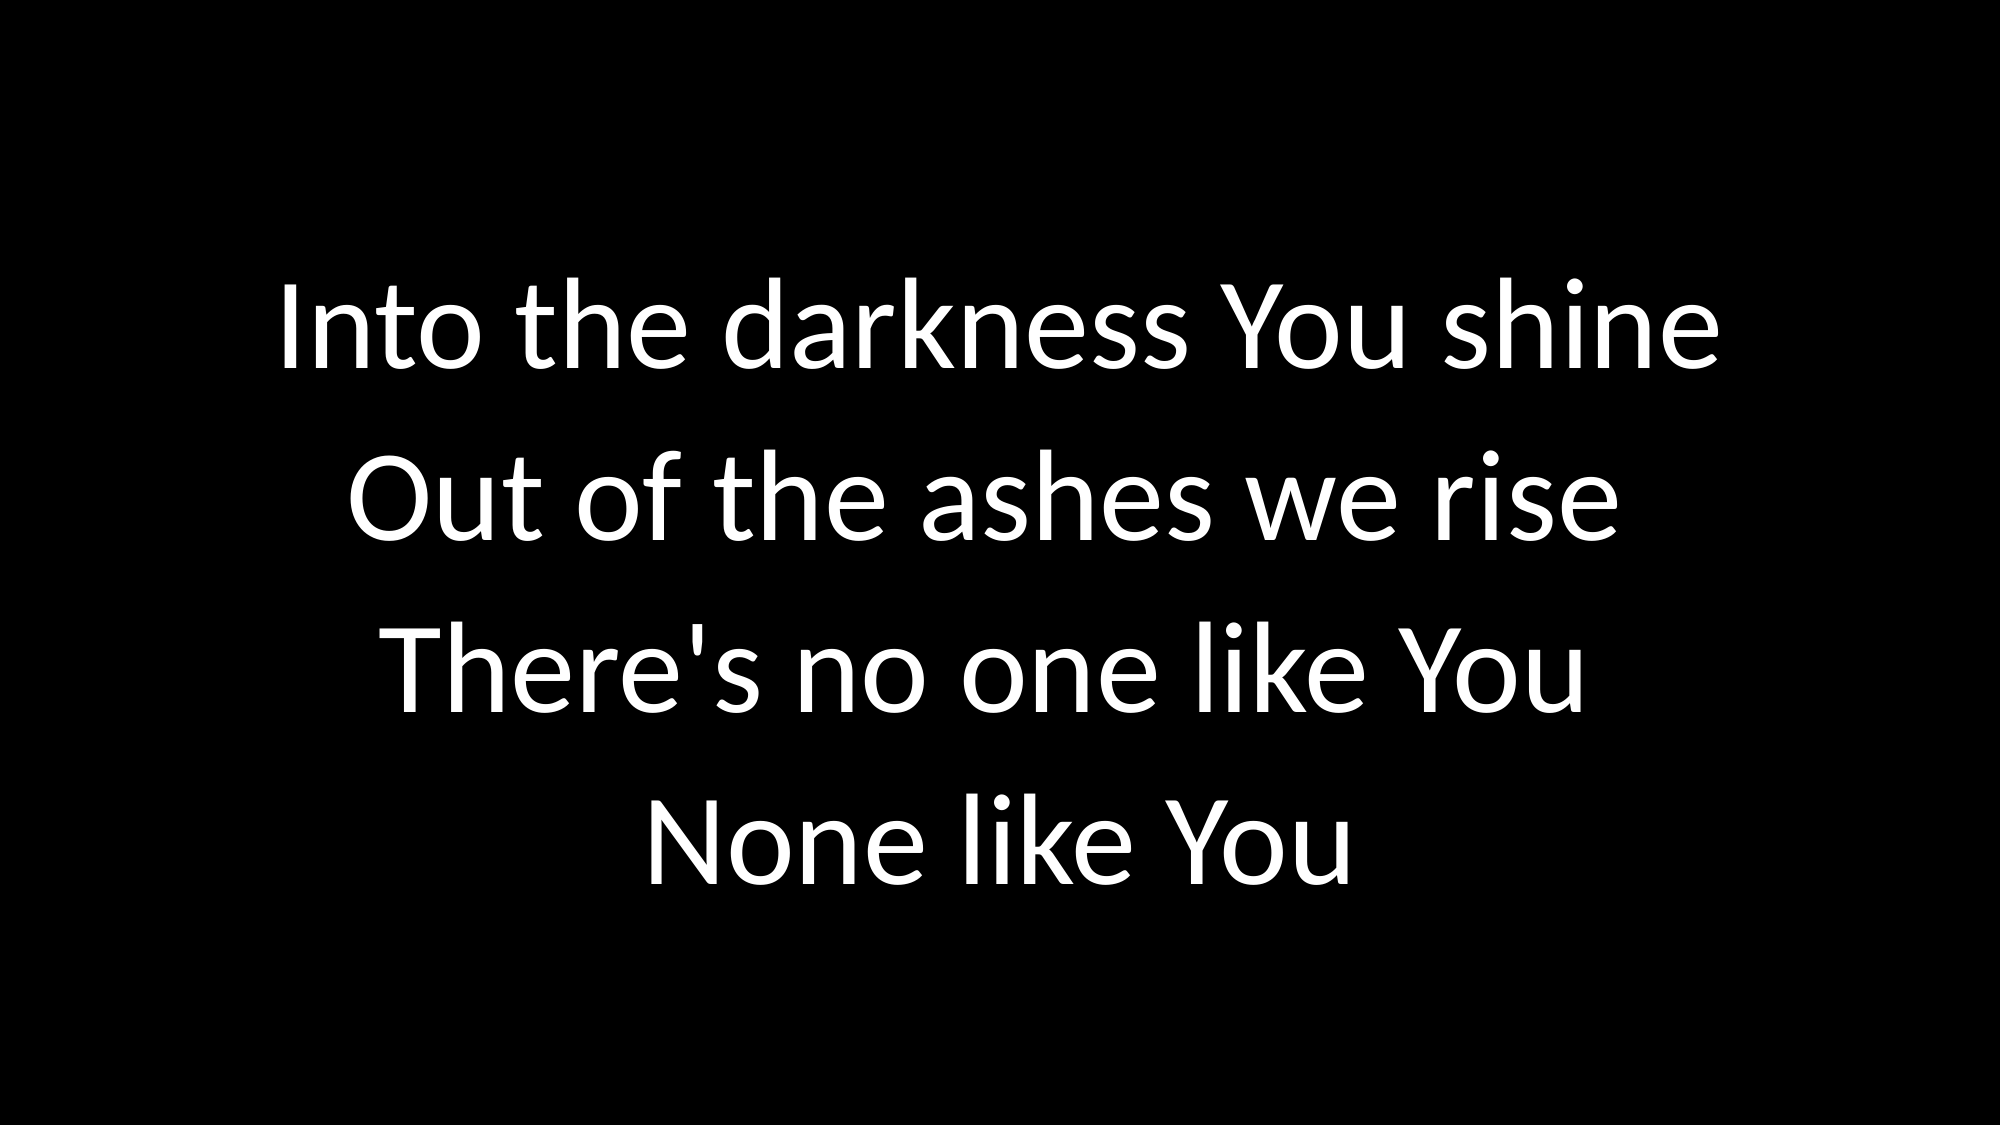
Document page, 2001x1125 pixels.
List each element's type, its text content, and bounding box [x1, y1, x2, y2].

title Into the darkness You shine Out of the ashes we rise There's no one like You None like You [0, 34, 2000, 1100]
